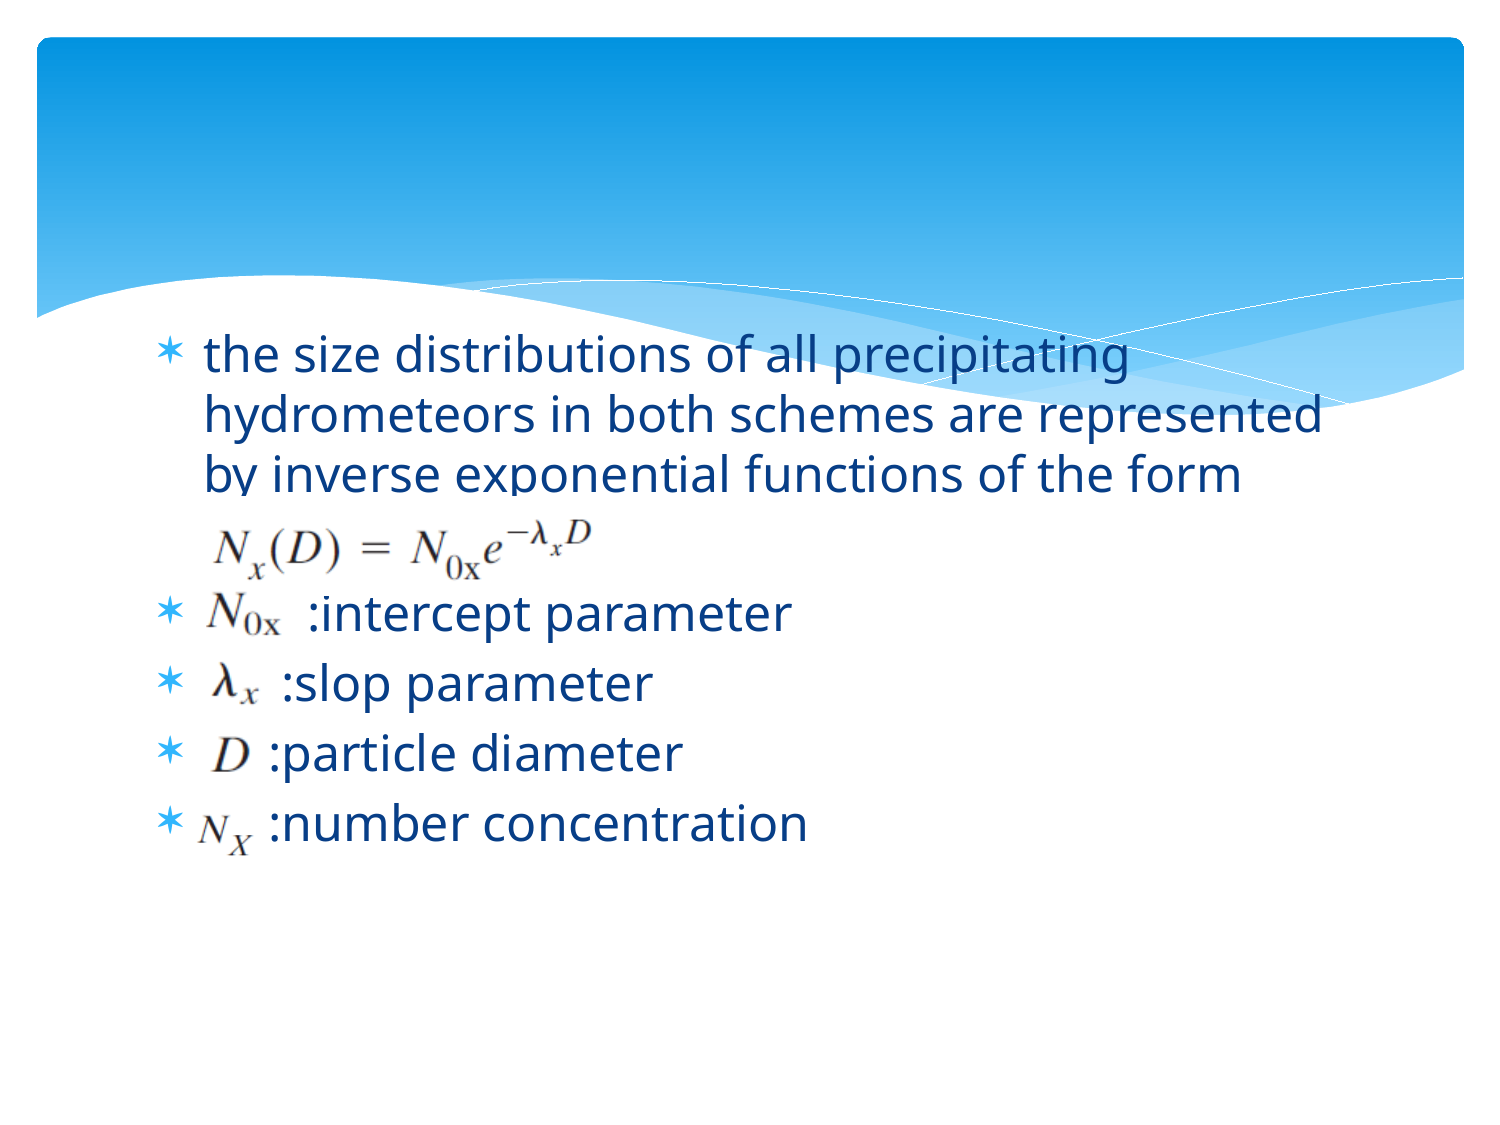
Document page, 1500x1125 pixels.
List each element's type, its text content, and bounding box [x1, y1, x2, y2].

picture [206, 496, 597, 640]
picture [206, 727, 256, 780]
picture [194, 810, 256, 859]
list the size distributions of all precipitating hydrometeors in both schemes are represented by inverse exponential functions of the form :intercept parameter :slop parameter :particle diameter :number concentration [143, 314, 1359, 1005]
picture [206, 656, 262, 709]
